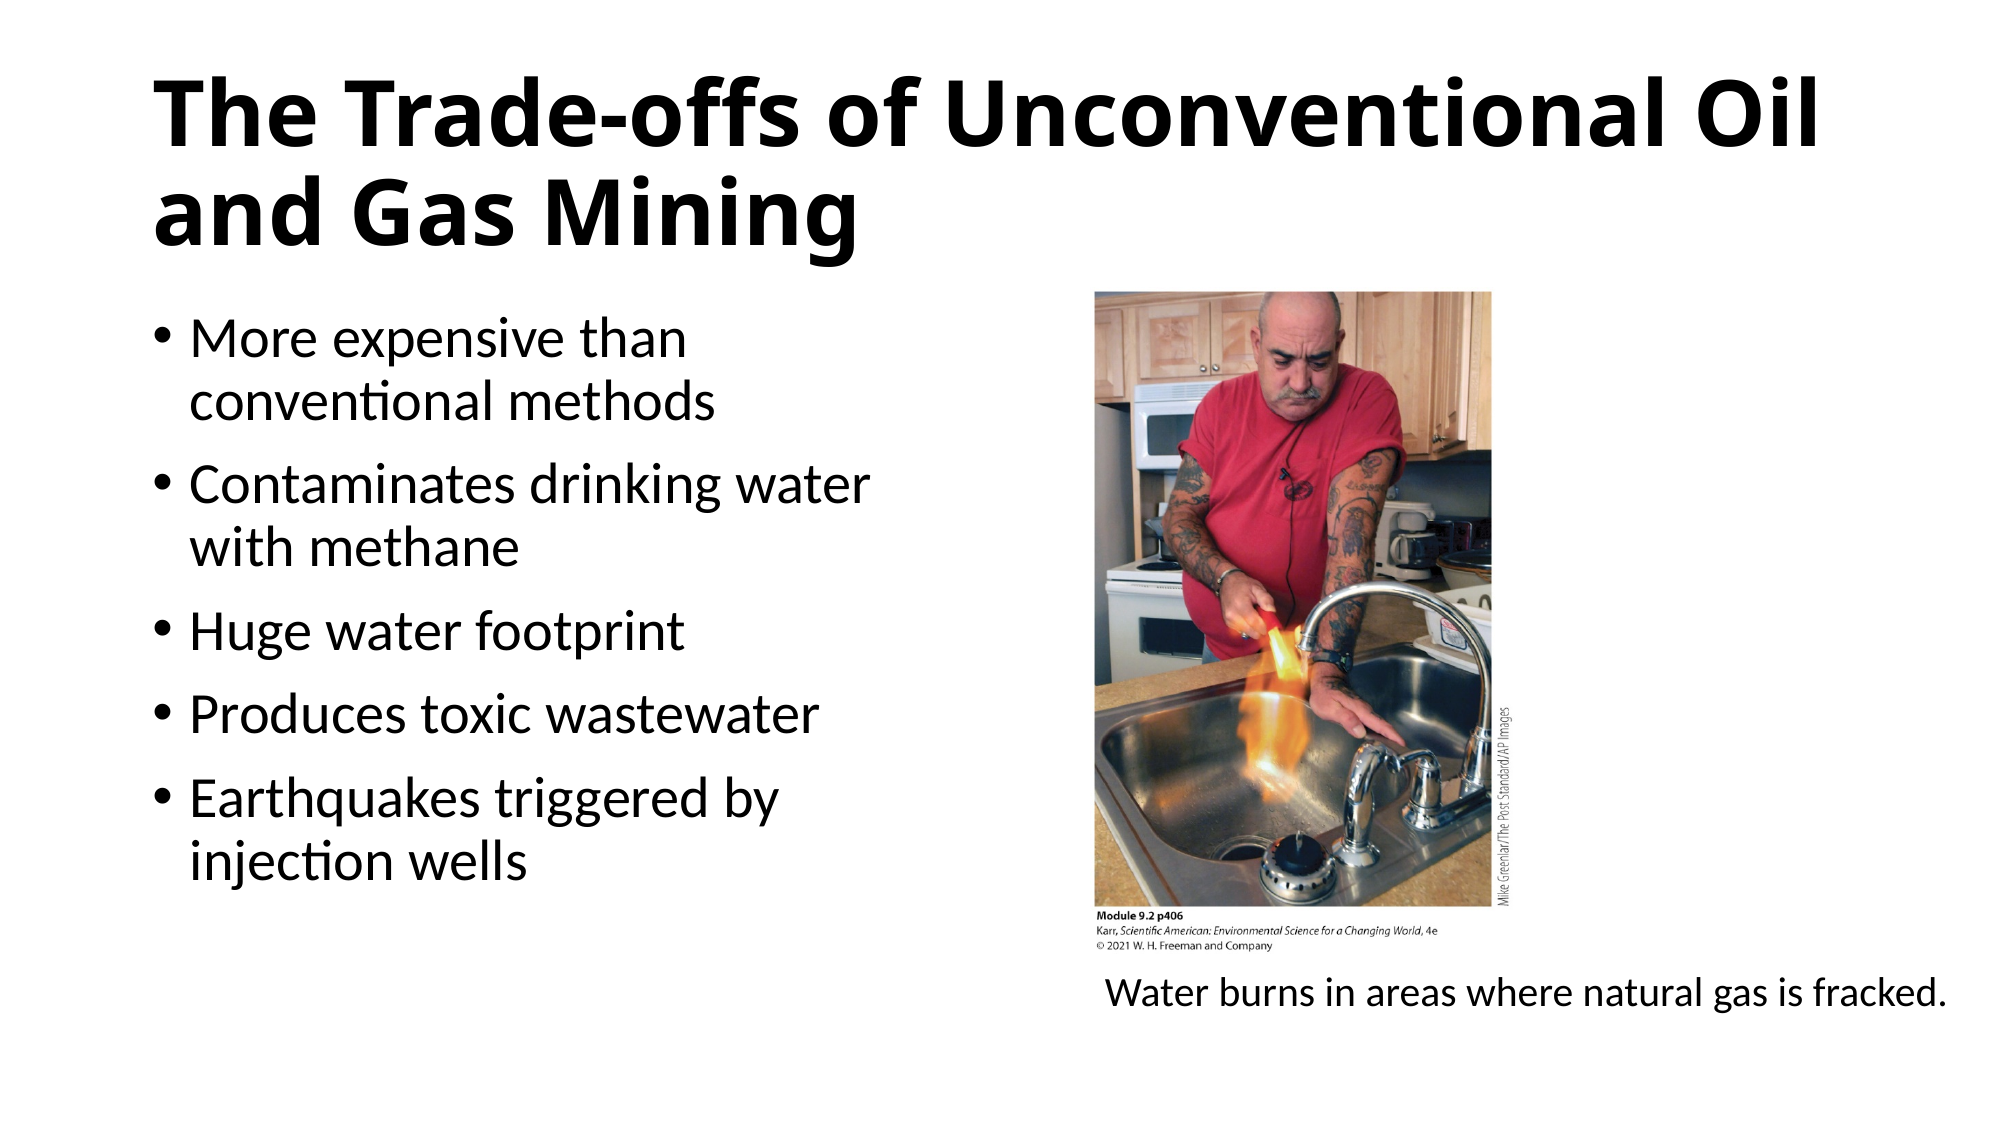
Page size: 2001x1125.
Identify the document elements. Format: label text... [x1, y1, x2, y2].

list Water burns in areas where natural gas is fracked. [1090, 963, 1981, 1113]
list More expensive than conventional methods Contaminates drinking water with methane Huge water footprint Produces toxic wastewater Earthquakes triggered by injection wells [137, 299, 902, 1014]
picture [1089, 287, 1515, 954]
title The Trade-offs of Unconventional Oil and Gas Mining [137, 59, 1863, 278]
